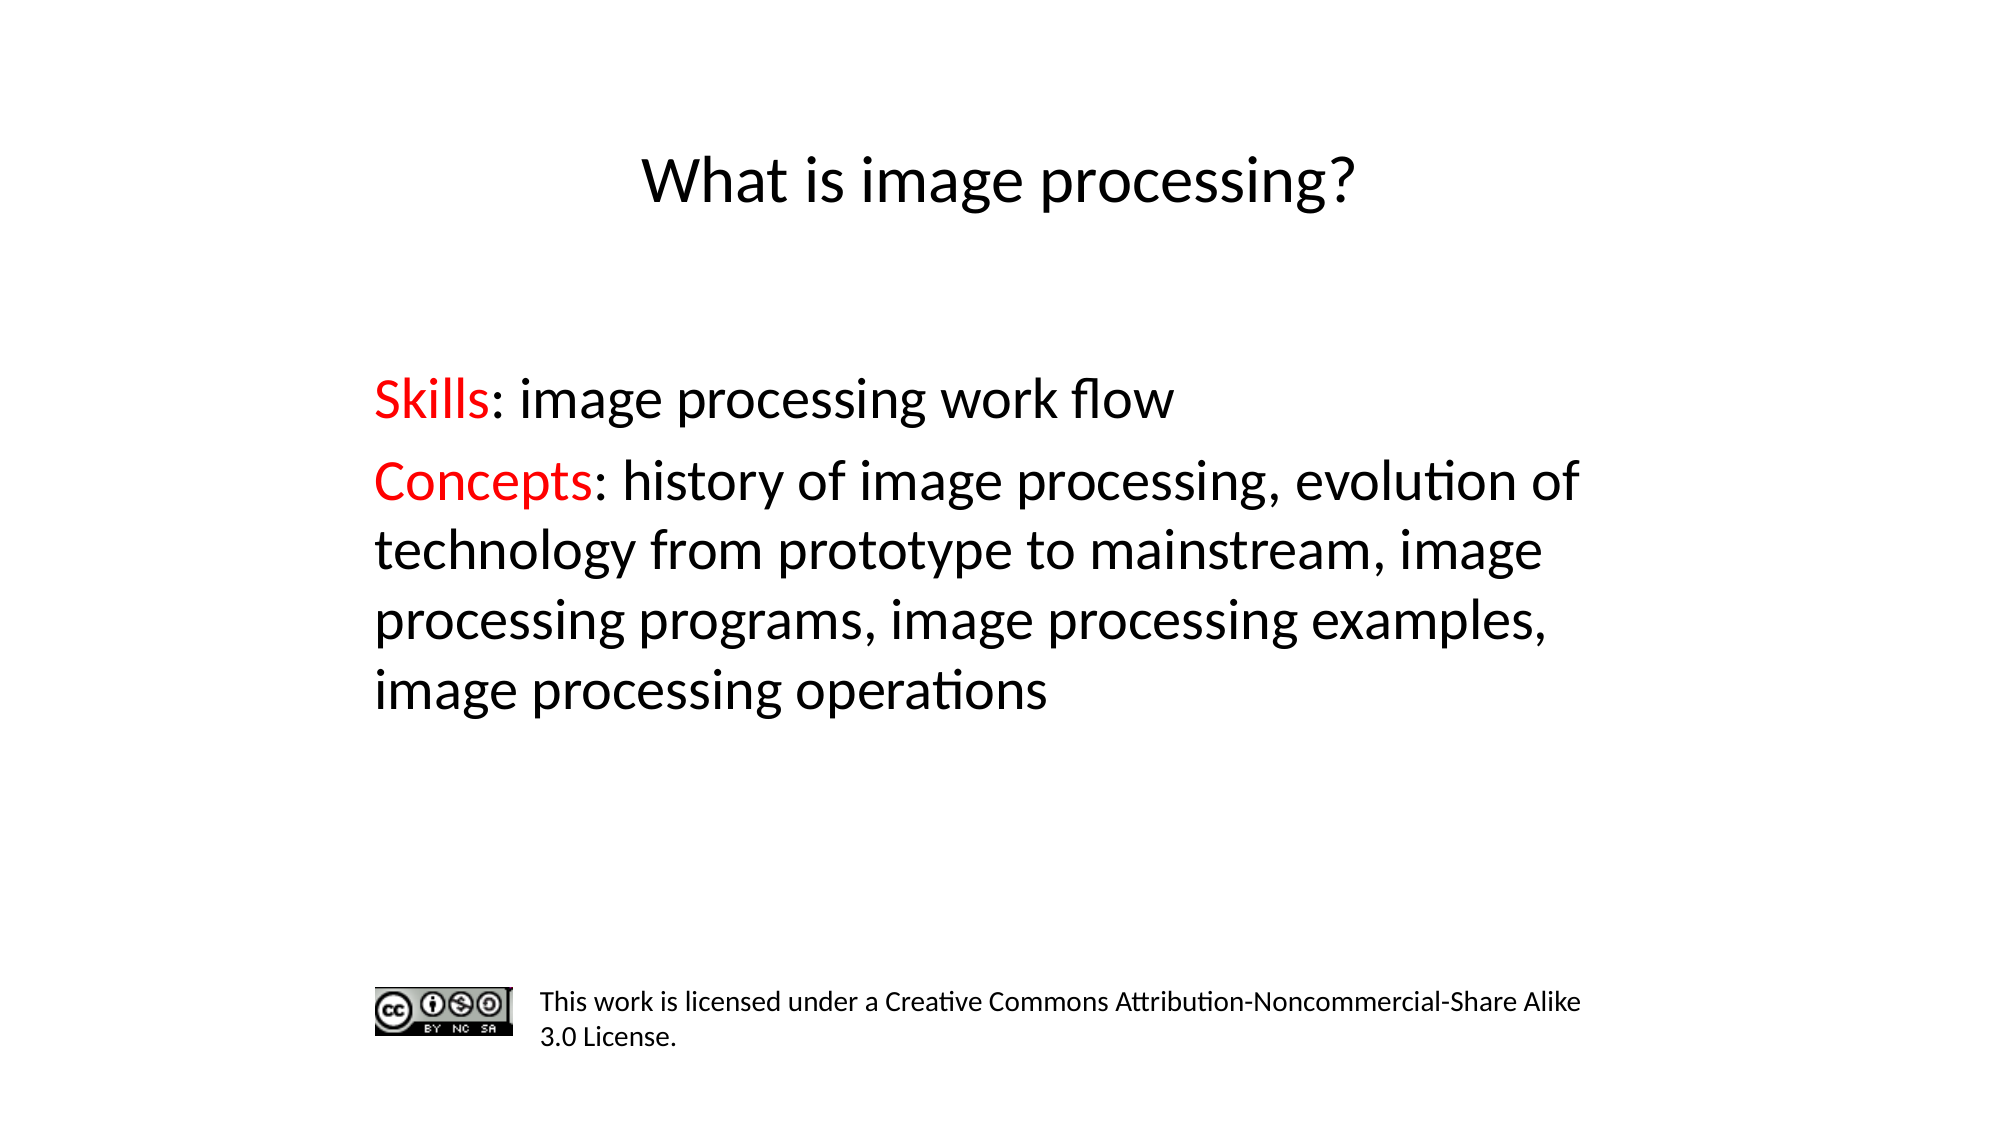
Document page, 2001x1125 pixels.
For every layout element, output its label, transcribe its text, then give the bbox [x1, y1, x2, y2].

text_box Skills: image processing work flow Concepts: history of image processing, evolution of technology from prototype to mainstream, image processing programs, image processing examples, image processing operations [360, 352, 1678, 653]
text_box What is image processing? [626, 128, 1374, 223]
picture [374, 987, 513, 1037]
text_box This work is licensed under a Creative Commons Attribution-Noncommercial-Share Alike 3.0 License. [525, 975, 1613, 1060]
